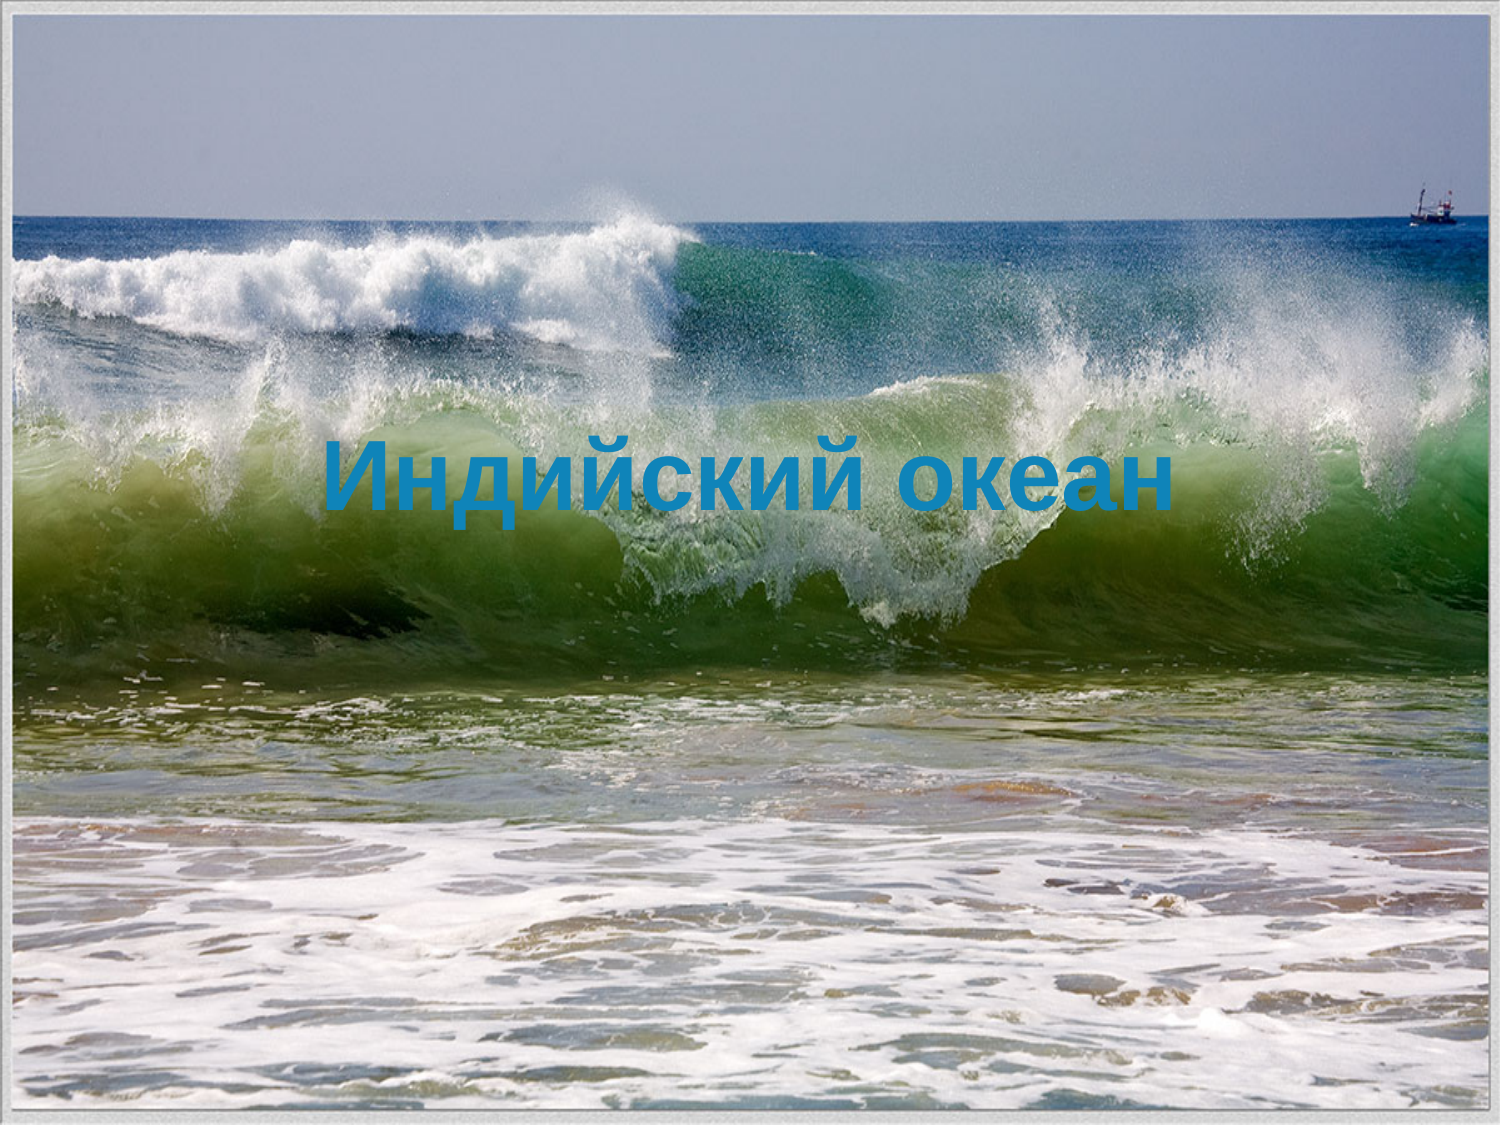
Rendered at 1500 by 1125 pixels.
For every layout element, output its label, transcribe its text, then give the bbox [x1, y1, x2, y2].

picture [0, 0, 1500, 1125]
title Индийский океан [112, 350, 1388, 592]
